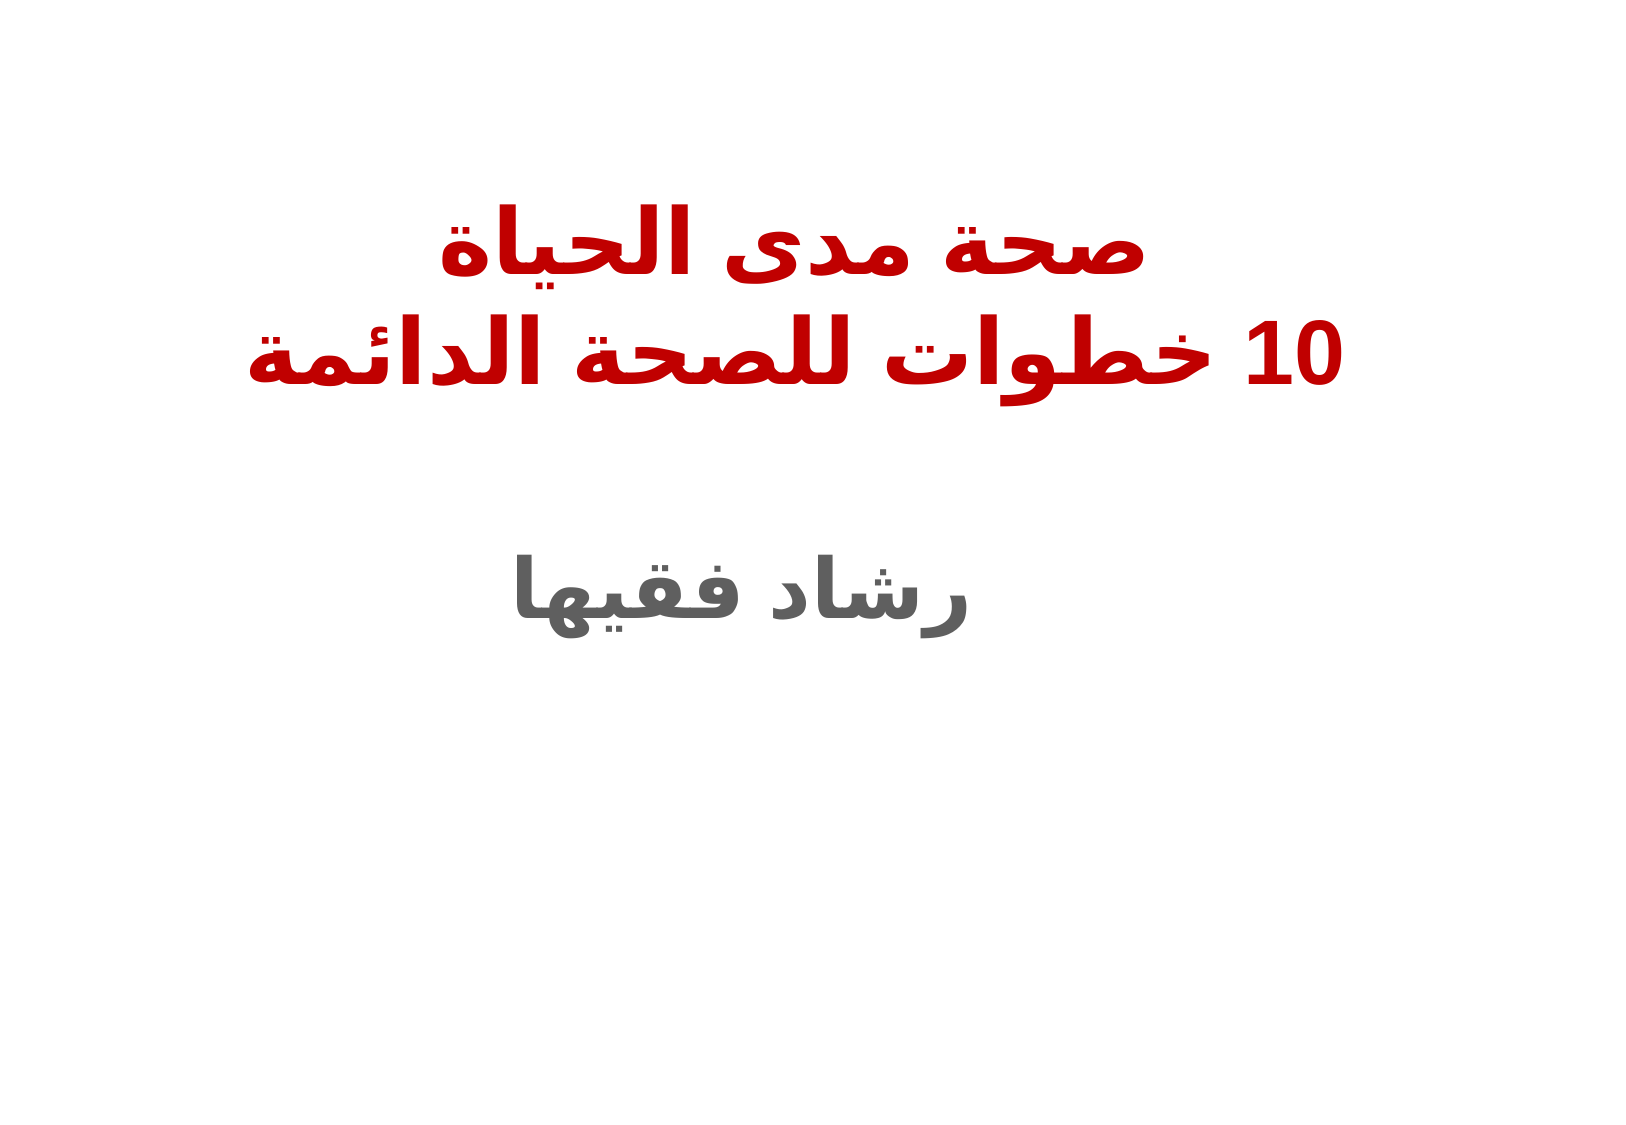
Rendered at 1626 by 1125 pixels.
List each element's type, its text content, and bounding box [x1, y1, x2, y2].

title صحة مدى الحياة 10 خطوات للصحة الدائمة [85, 105, 1505, 481]
subtitle رشاد فقيها [179, 527, 1304, 641]
